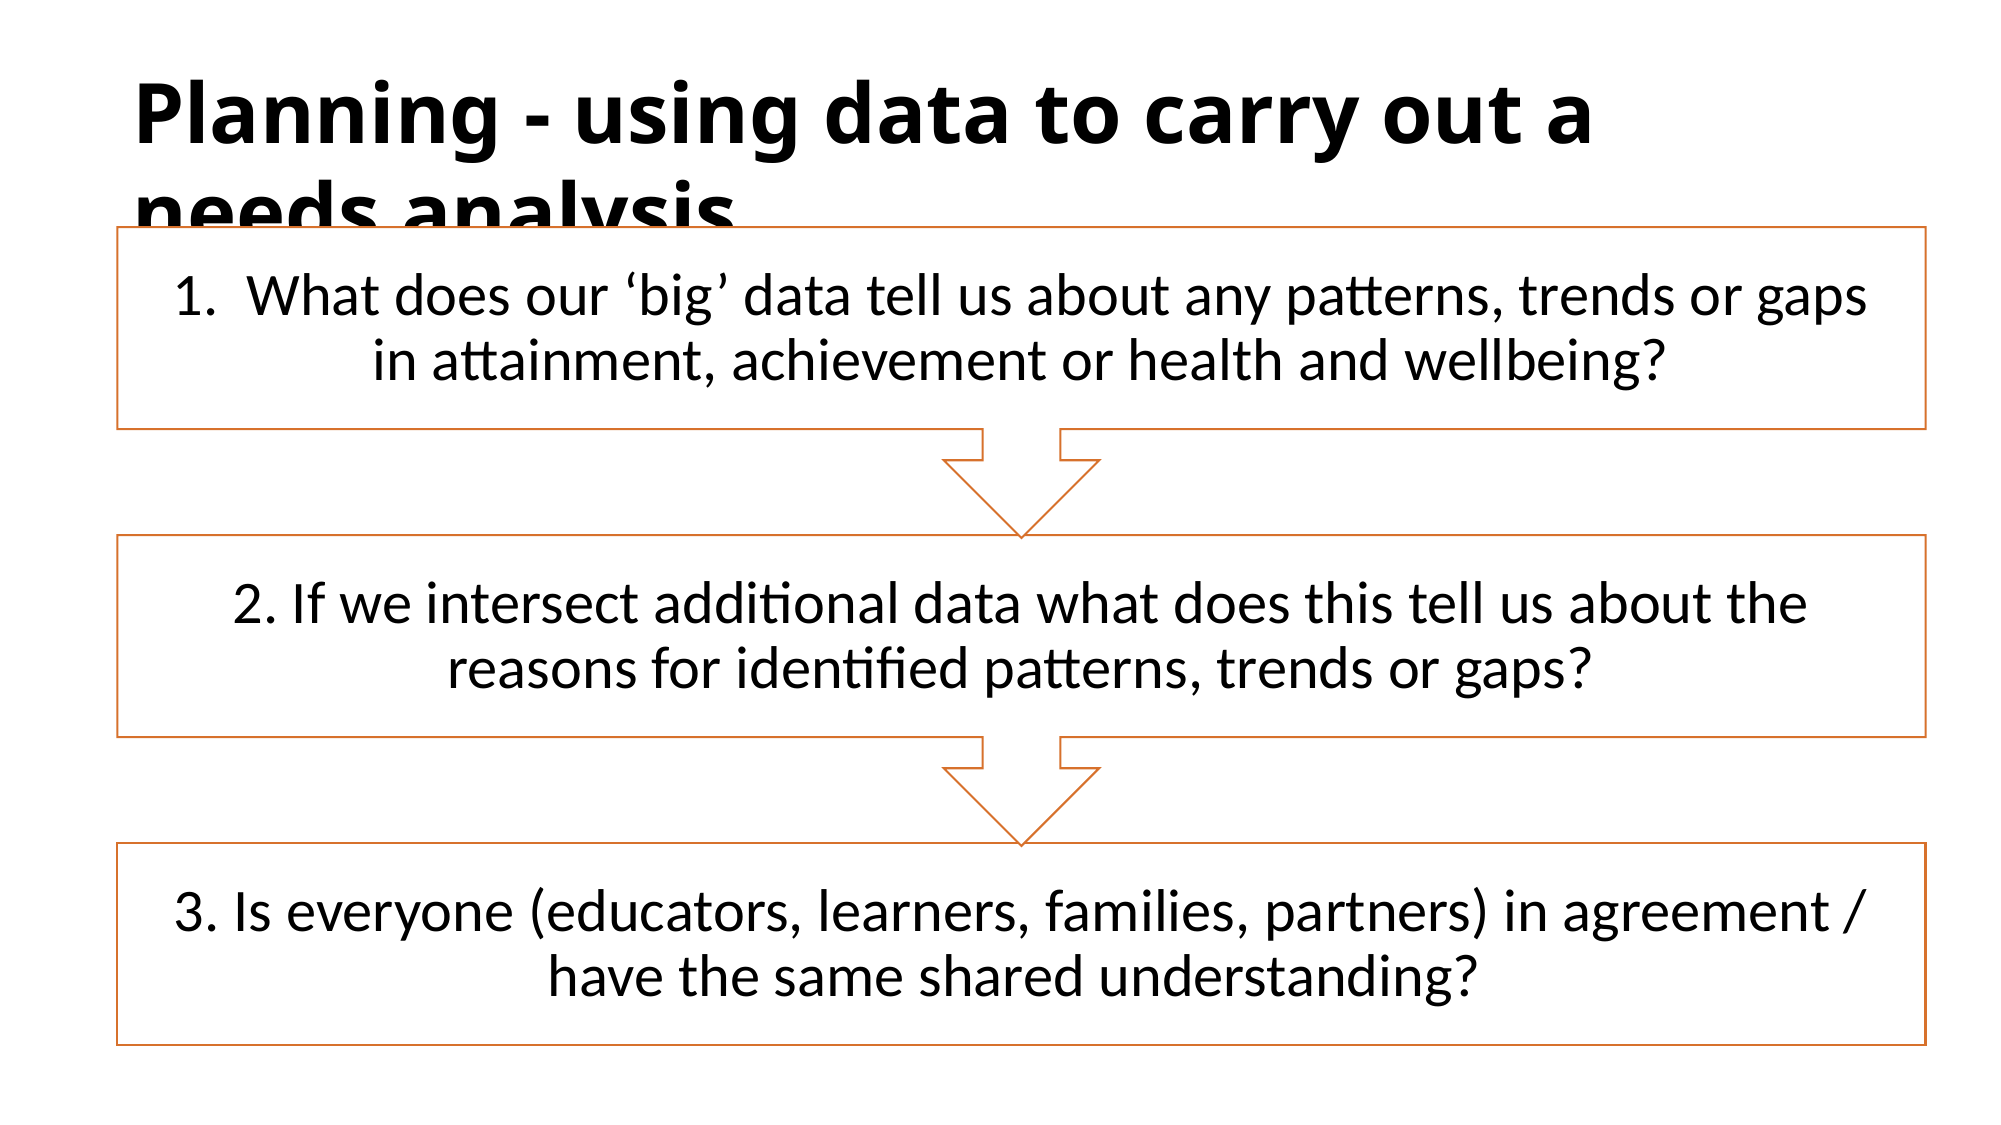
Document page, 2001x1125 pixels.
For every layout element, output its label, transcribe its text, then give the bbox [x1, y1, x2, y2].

title Planning - using data to carry out a needs analysis [117, 52, 1808, 226]
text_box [117, 226, 1926, 1046]
